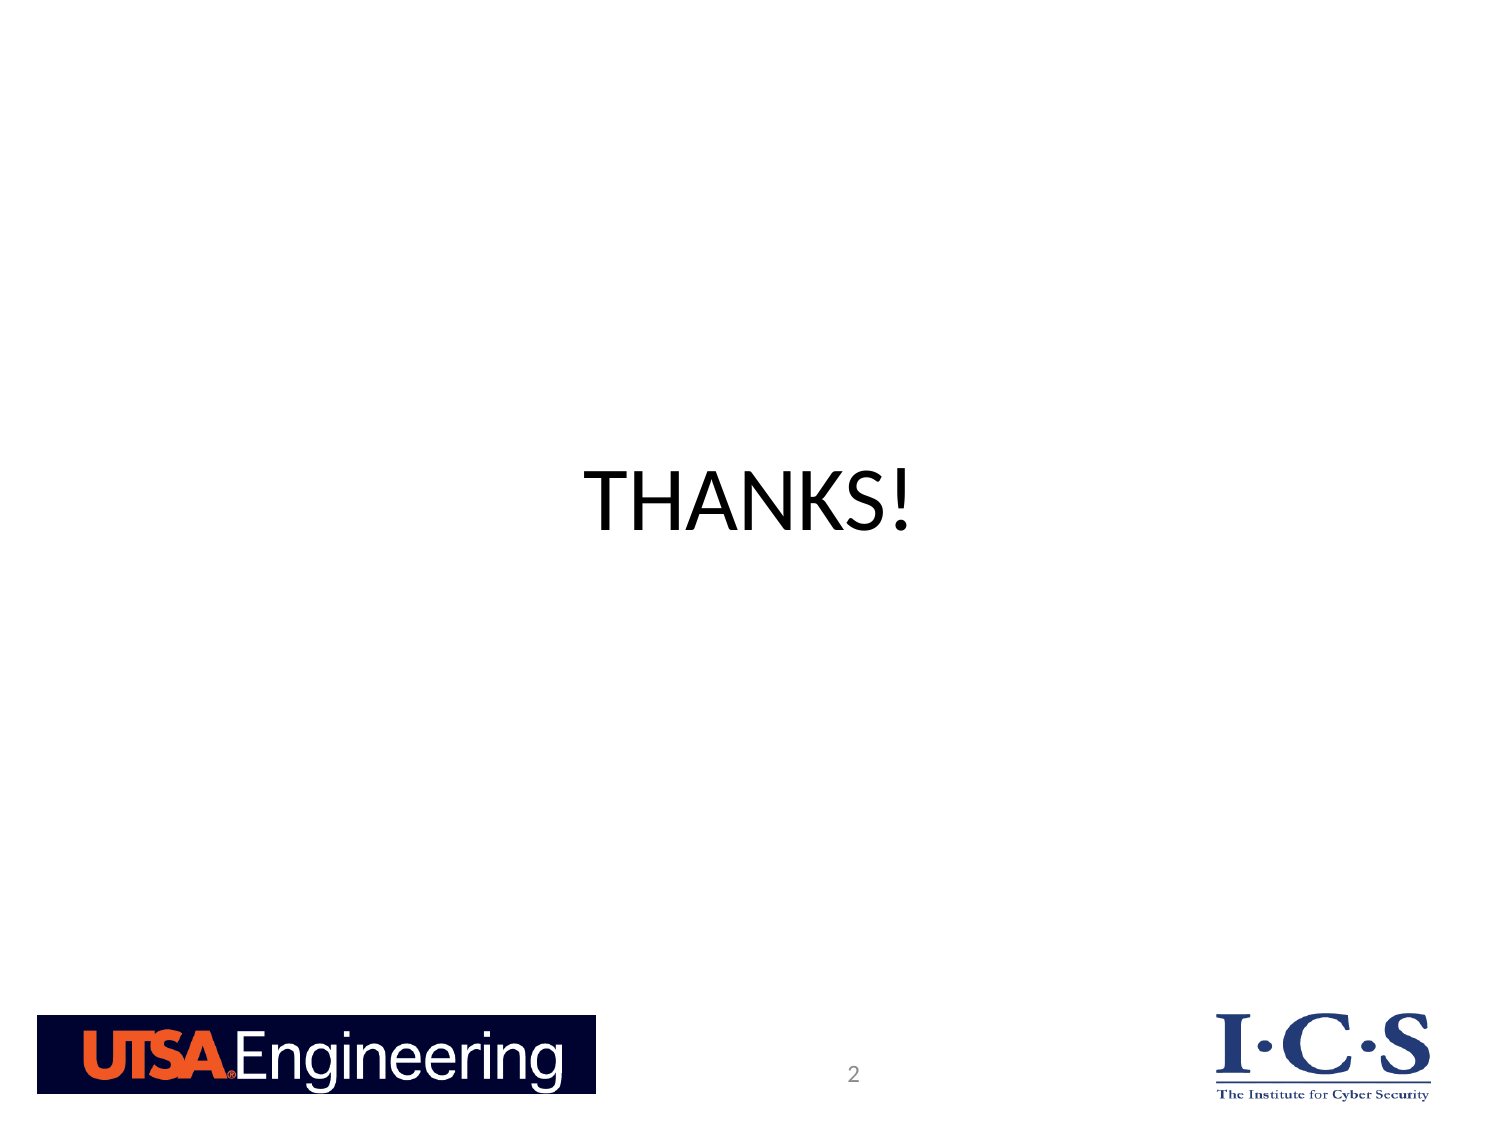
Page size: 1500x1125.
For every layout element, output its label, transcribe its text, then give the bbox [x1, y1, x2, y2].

title THANKS! [75, 399, 1425, 588]
picture [37, 1015, 596, 1094]
slide_number 2 [525, 1042, 875, 1103]
picture [1212, 999, 1433, 1103]
